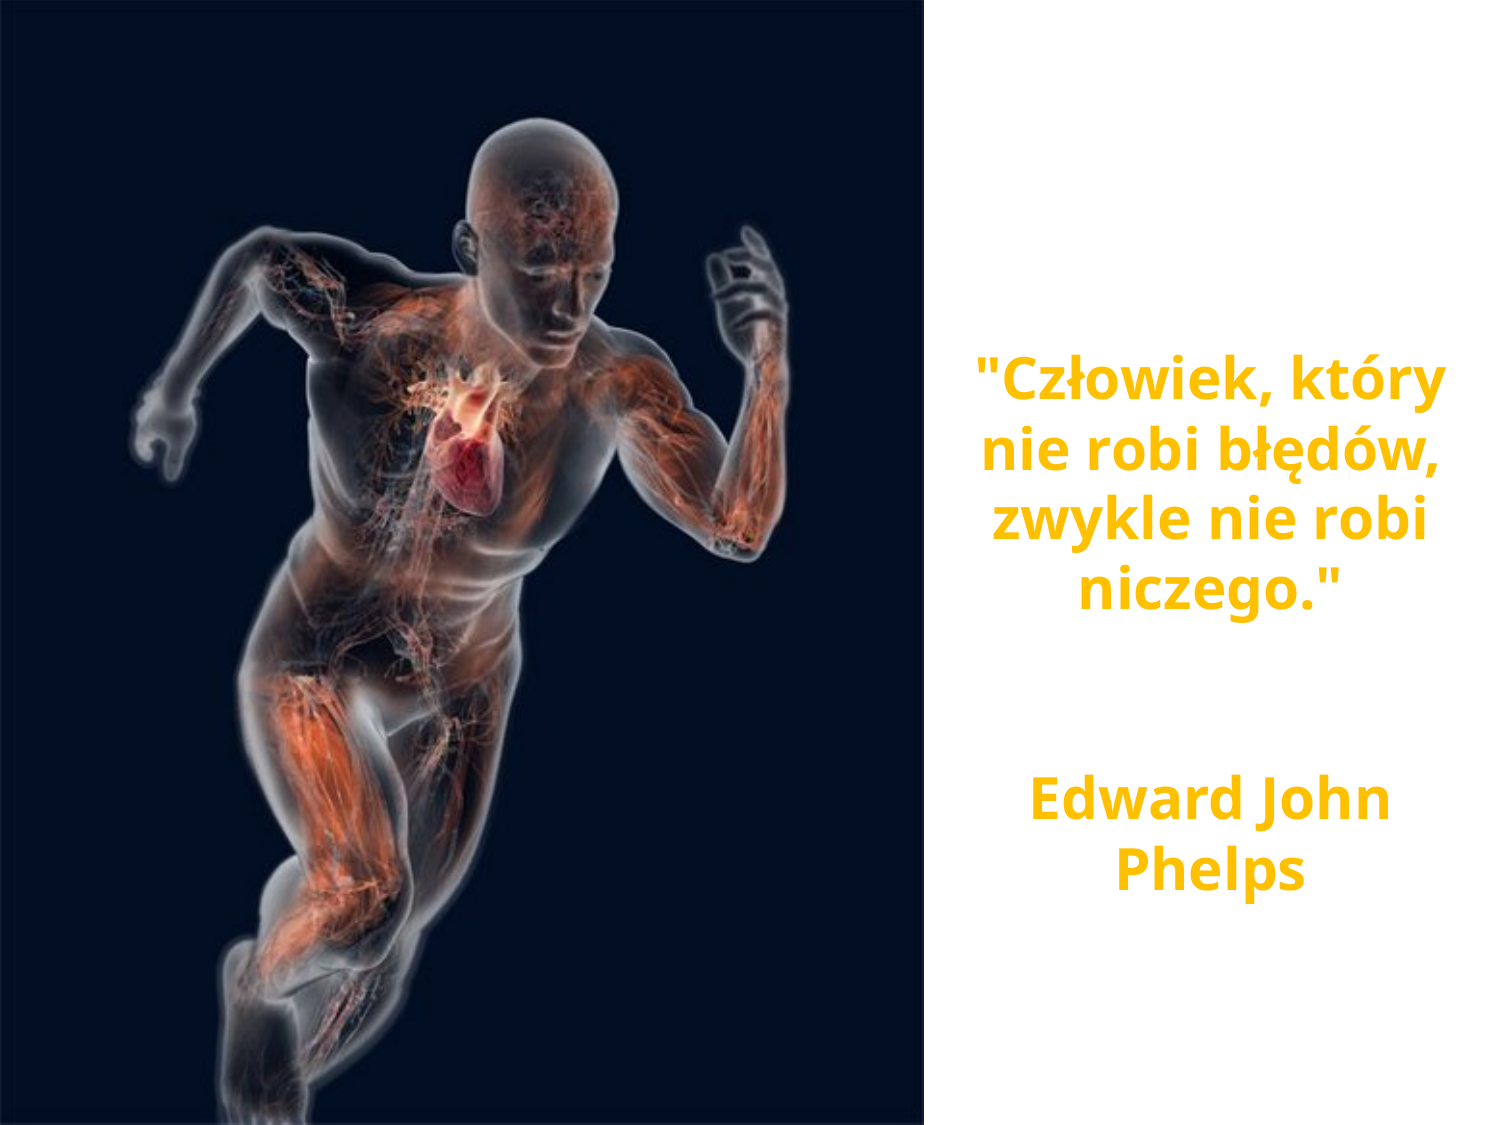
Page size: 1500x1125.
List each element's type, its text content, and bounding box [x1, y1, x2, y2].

picture [0, 0, 924, 1125]
title "Człowiek, który nie robi błędów, zwykle nie robi niczego." Edward John Phelps [939, 334, 1483, 910]
